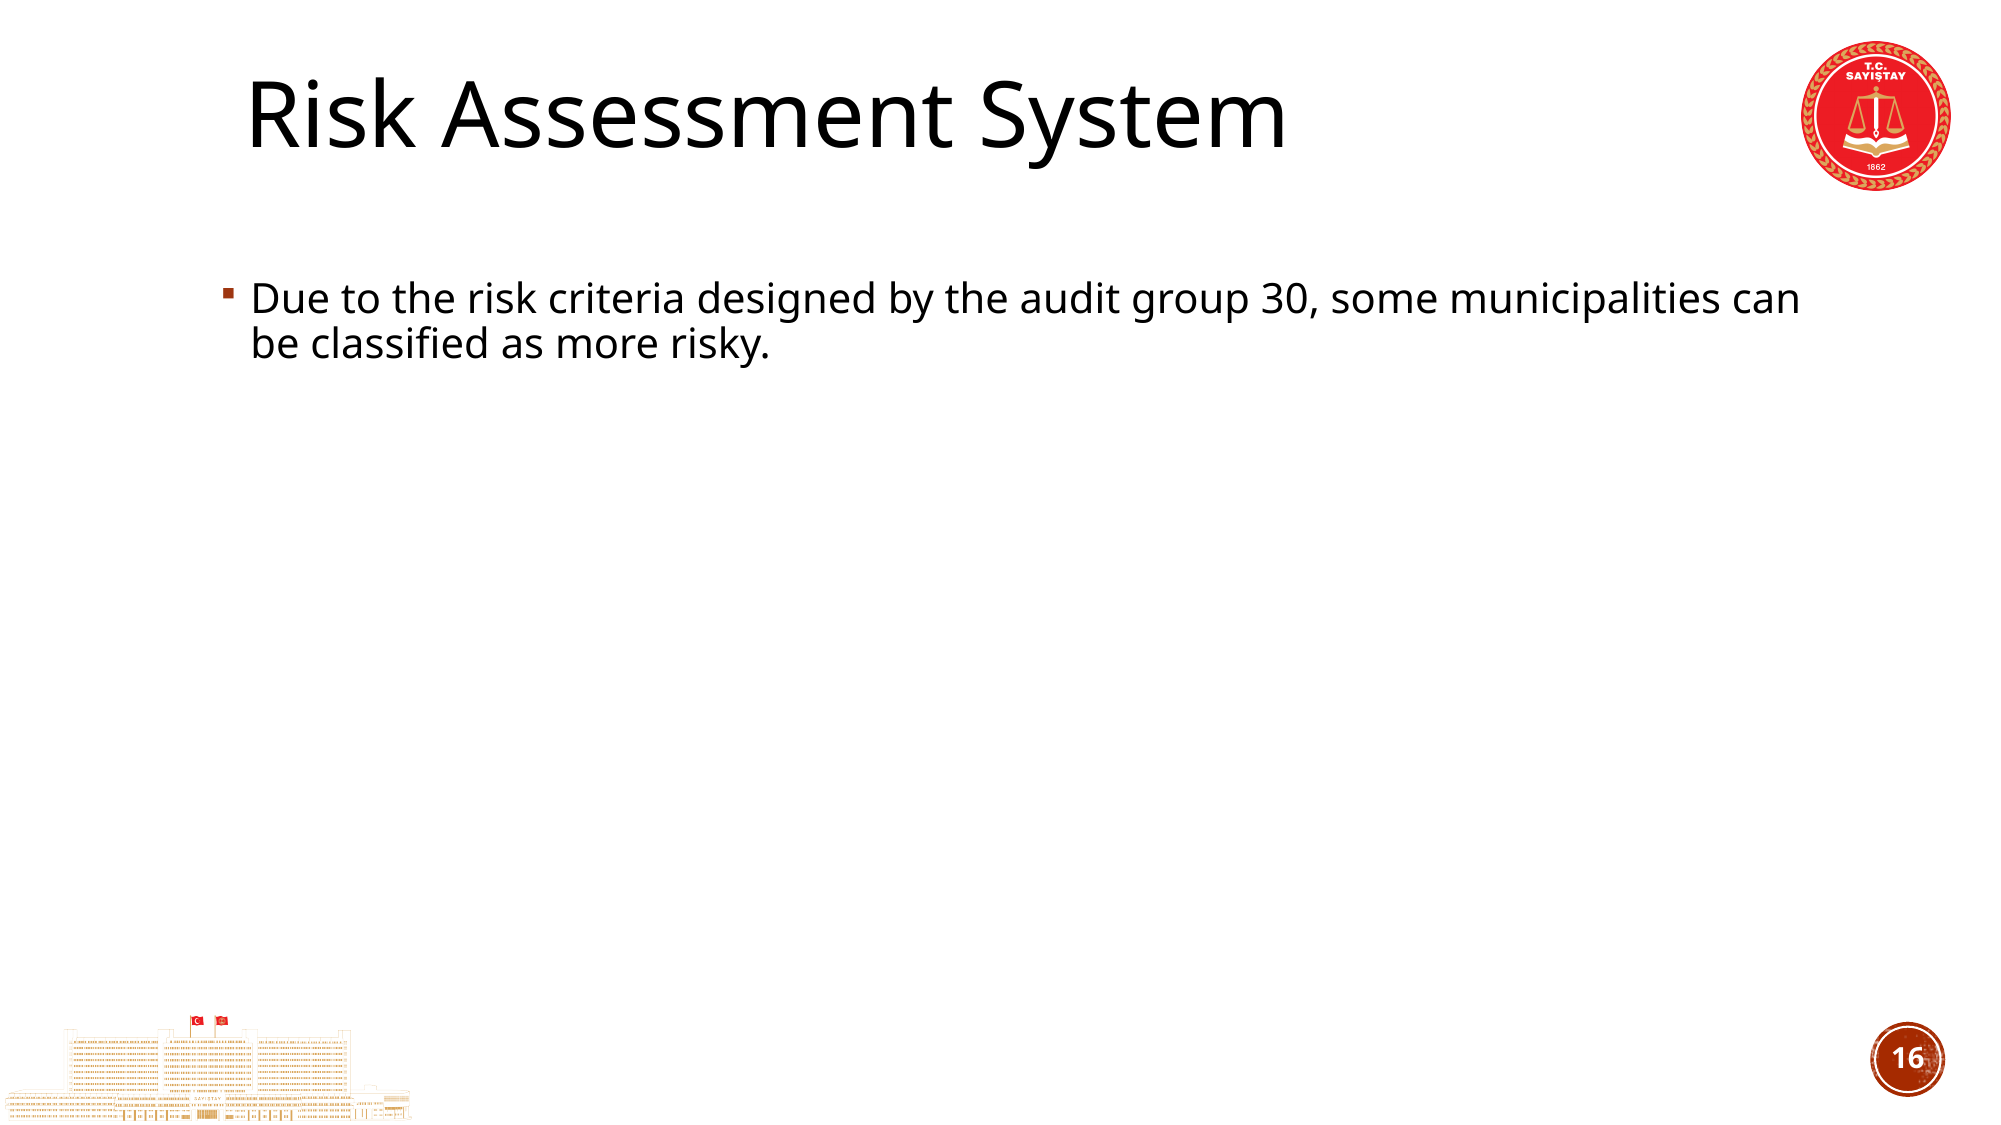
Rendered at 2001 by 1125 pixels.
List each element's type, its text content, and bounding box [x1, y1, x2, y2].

picture [1801, 41, 1951, 191]
title Risk Assessment System [112, 29, 1796, 207]
picture [5, 1015, 412, 1121]
slide_number 15 [1855, 1028, 1961, 1089]
list Due to the risk criteria designed by the audit group 30, some municipalities can be classified as more risky. [205, 270, 1856, 935]
